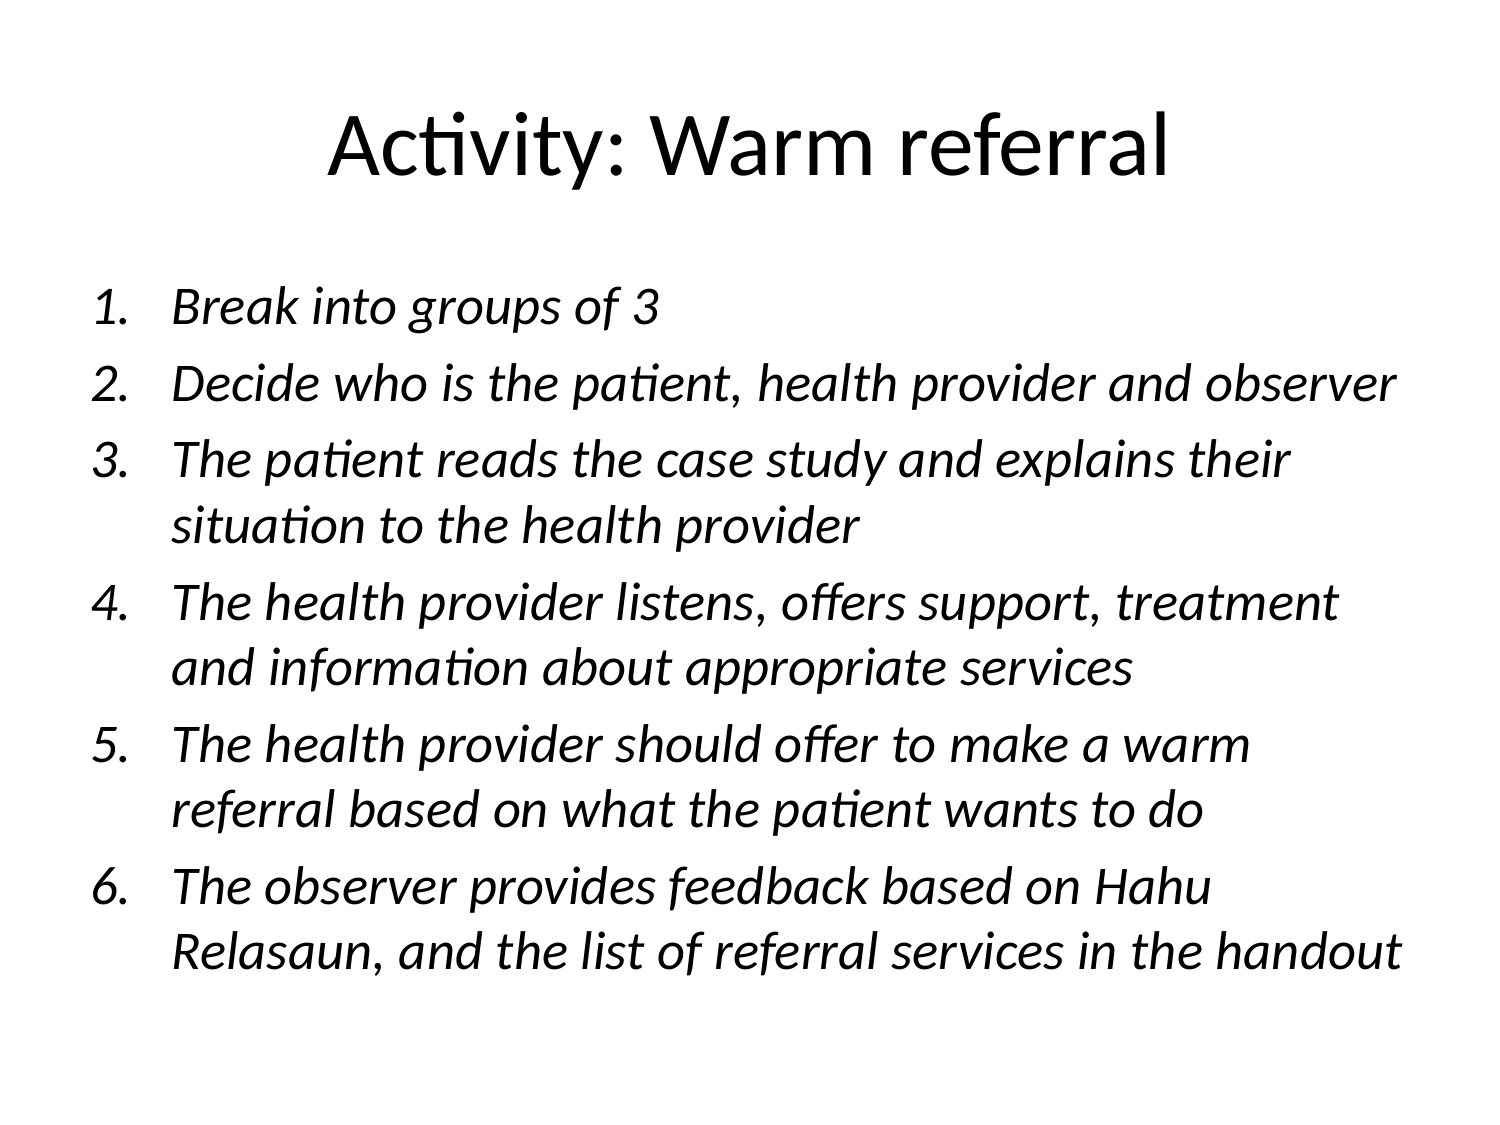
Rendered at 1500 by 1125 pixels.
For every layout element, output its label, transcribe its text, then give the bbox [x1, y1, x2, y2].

title Activity: Warm referral [75, 45, 1425, 233]
list Break into groups of 3 Decide who is the patient, health provider and observer The patient reads the case study and explains their situation to the health provider The health provider listens, offers support, treatment and information about appropriate services The health provider should offer to make a warm referral based on what the patient wants to do The observer provides feedback based on Hahu Relasaun, and the list of referral services in the handout [75, 262, 1425, 1005]
